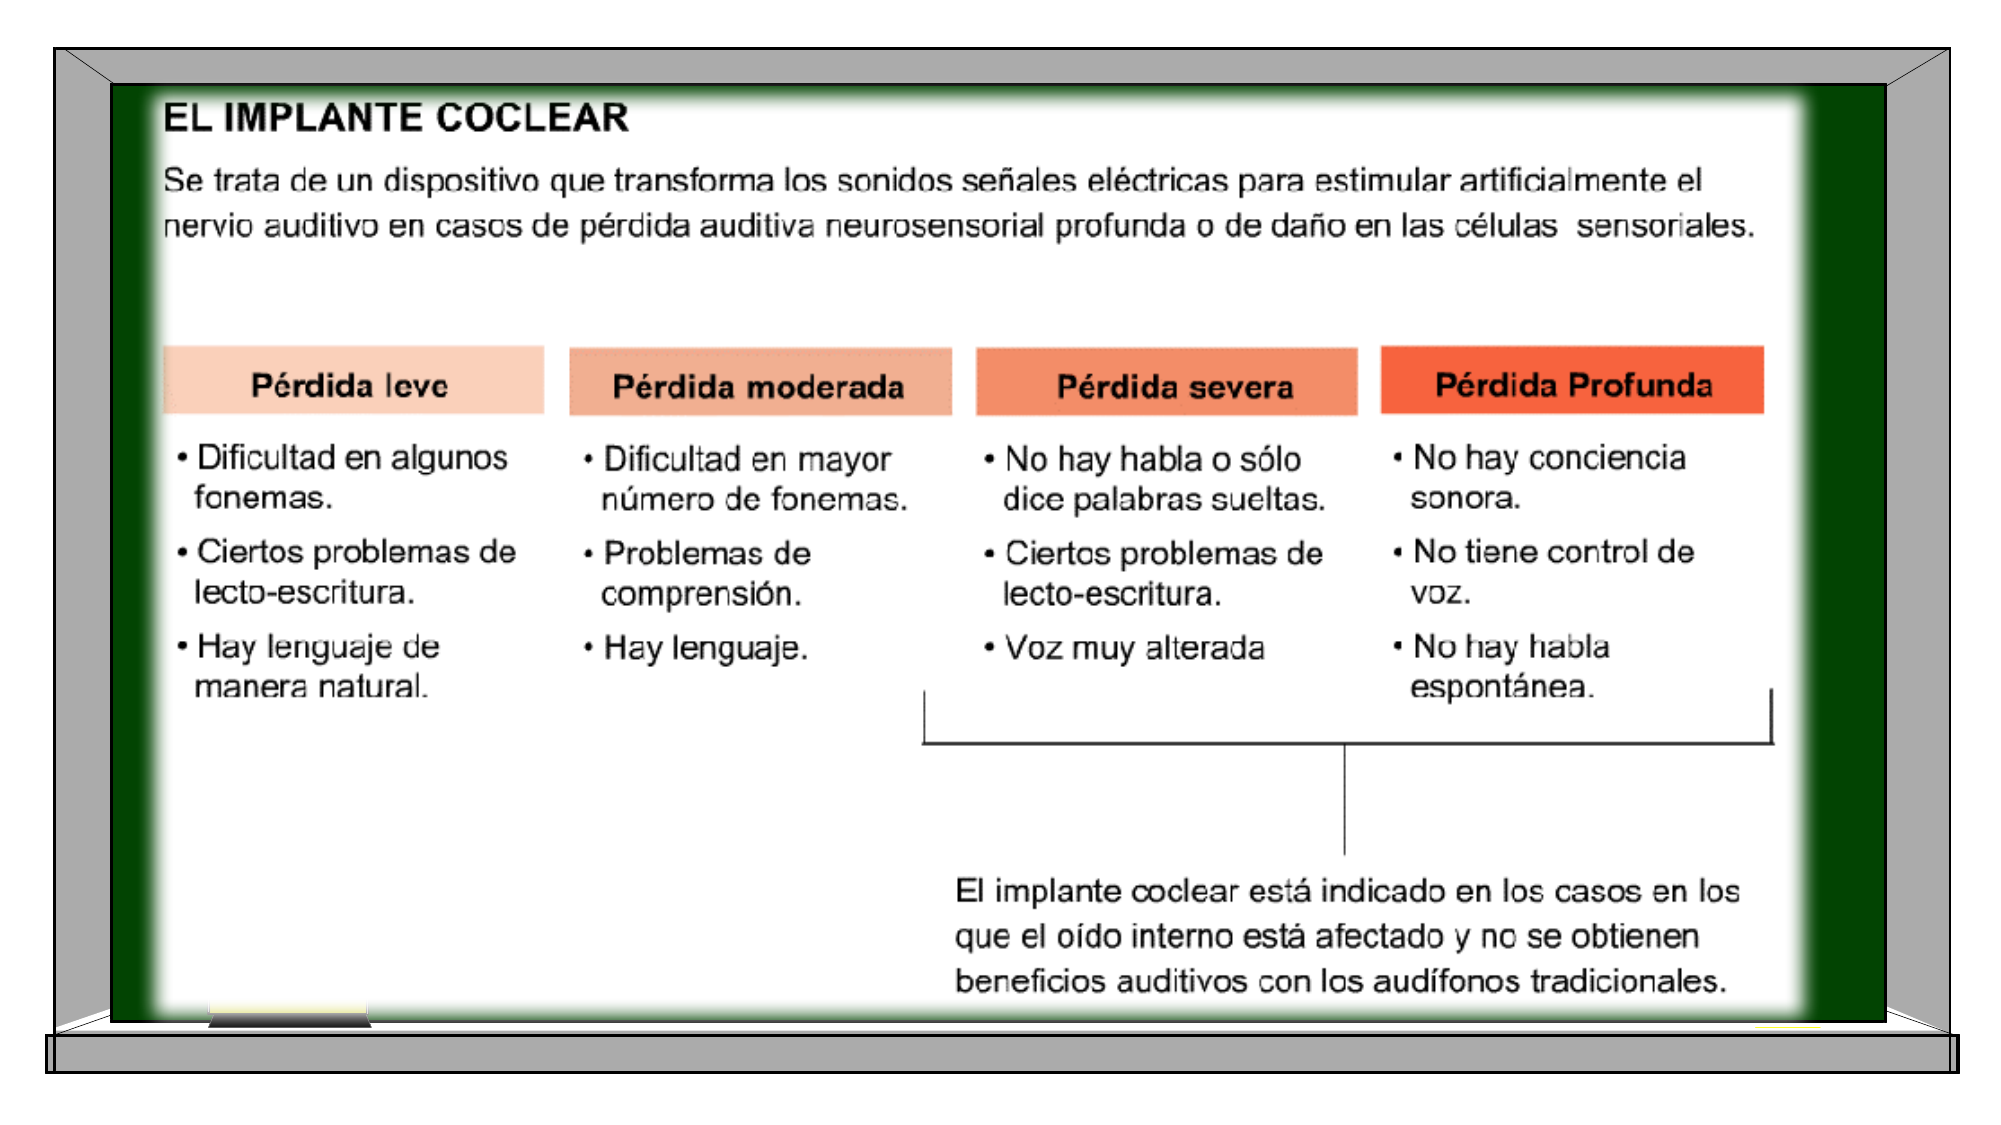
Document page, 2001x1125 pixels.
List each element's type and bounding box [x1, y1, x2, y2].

picture [137, 77, 1822, 1036]
